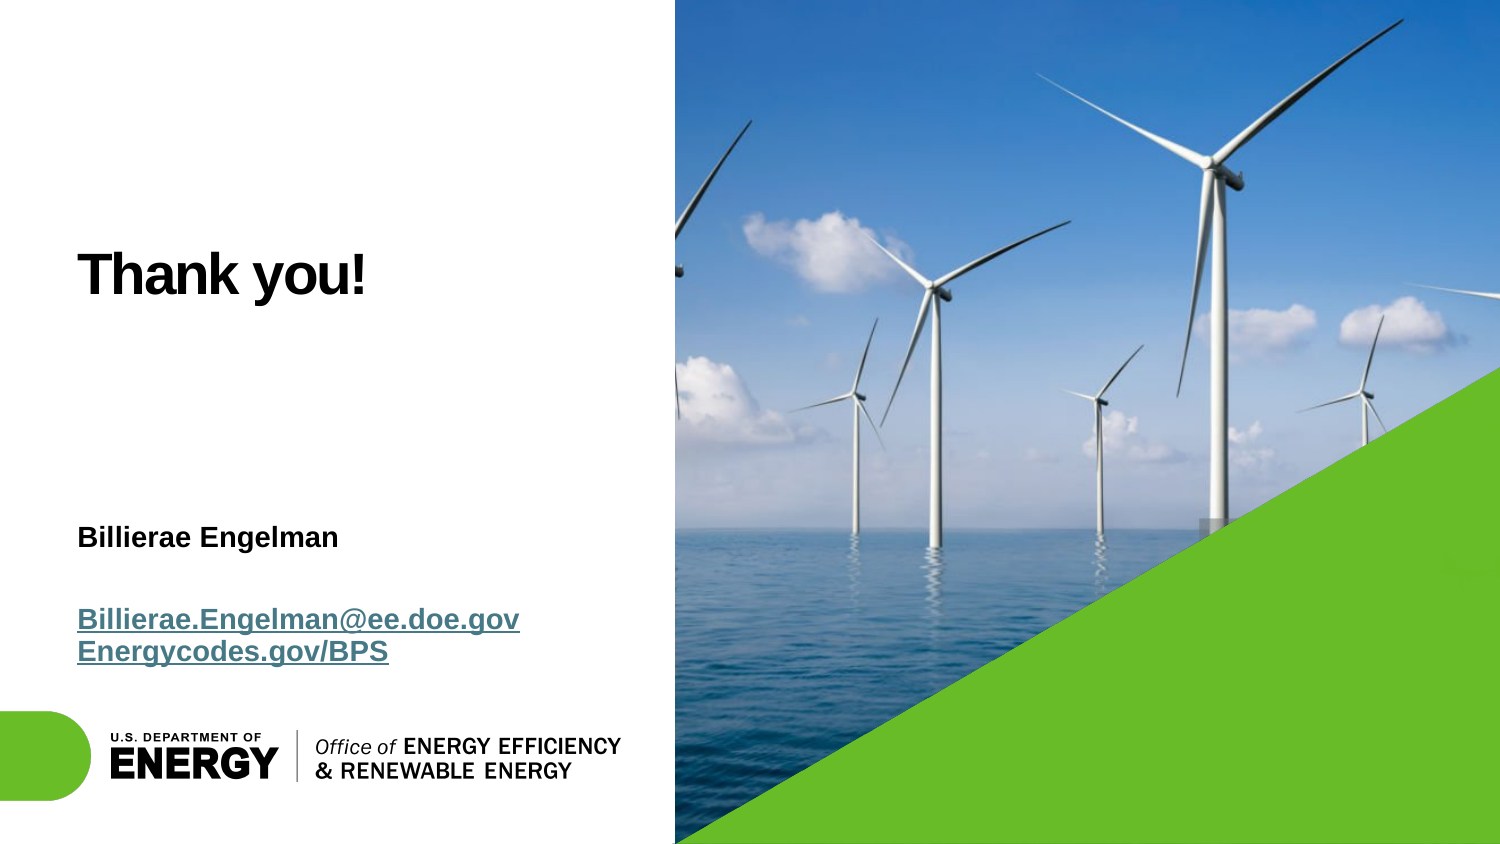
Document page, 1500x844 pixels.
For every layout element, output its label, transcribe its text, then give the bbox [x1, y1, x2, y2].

picture [111, 730, 621, 782]
picture [0, 711, 91, 801]
picture [675, 0, 1500, 844]
list Billierae Engelman Billierae.Engelman@ee.doe.gov Energycodes.gov/BPS [77, 522, 568, 643]
title Thank you! [77, 73, 569, 307]
